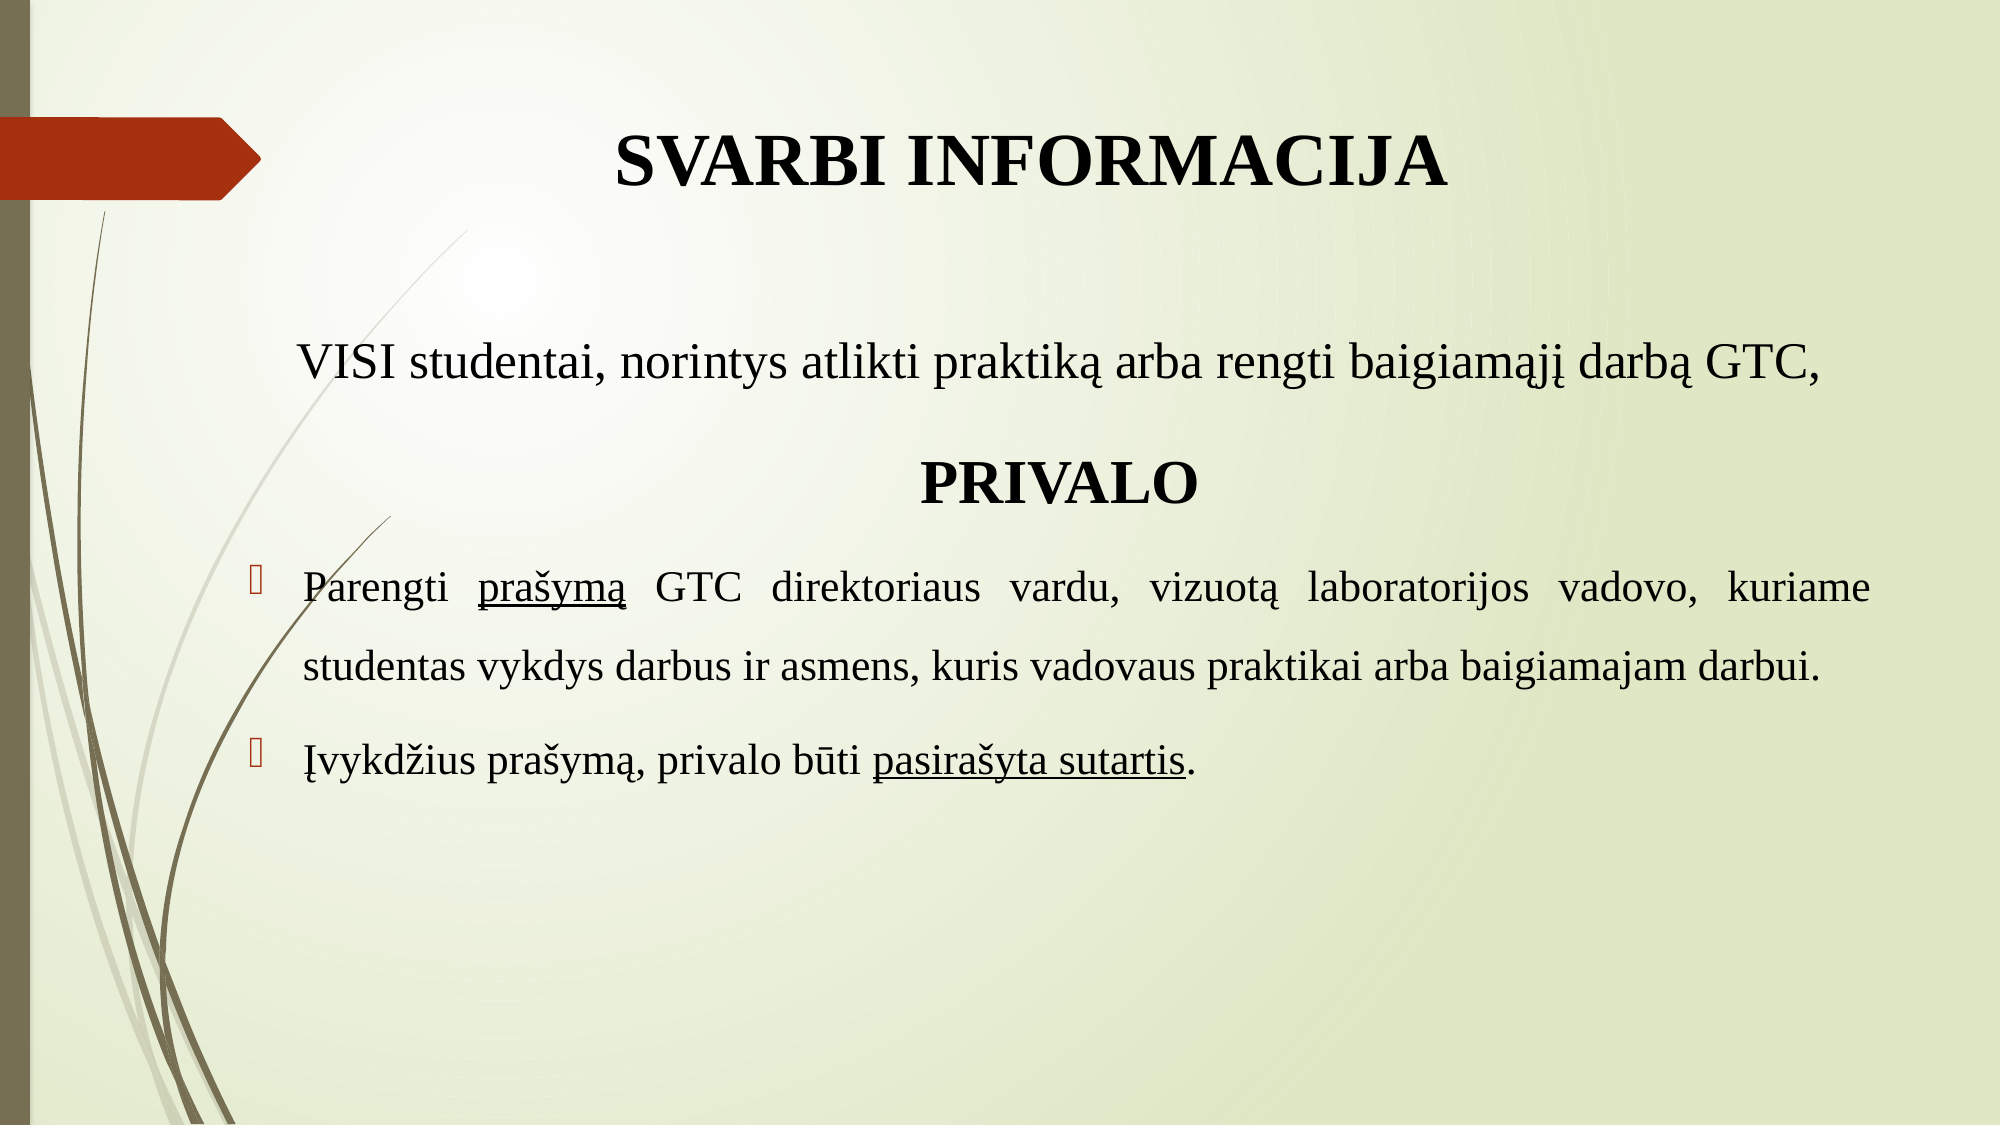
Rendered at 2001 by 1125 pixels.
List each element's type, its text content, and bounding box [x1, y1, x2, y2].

title SVARBI INFORMACIJA [176, 102, 1888, 313]
list VISI studentai, norintys atlikti praktiką arba rengti baigiamąjį darbą GTC, PRIVALO Parengti prašymą GTC direktoriaus vardu, vizuotą laboratorijos vadovo, kuriame studentas vykdys darbus ir asmens, kuris vadovaus praktikai arba baigiamajam darbui. Įvykdžius prašymą, privalo būti pasirašyta sutartis. [233, 288, 1888, 908]
